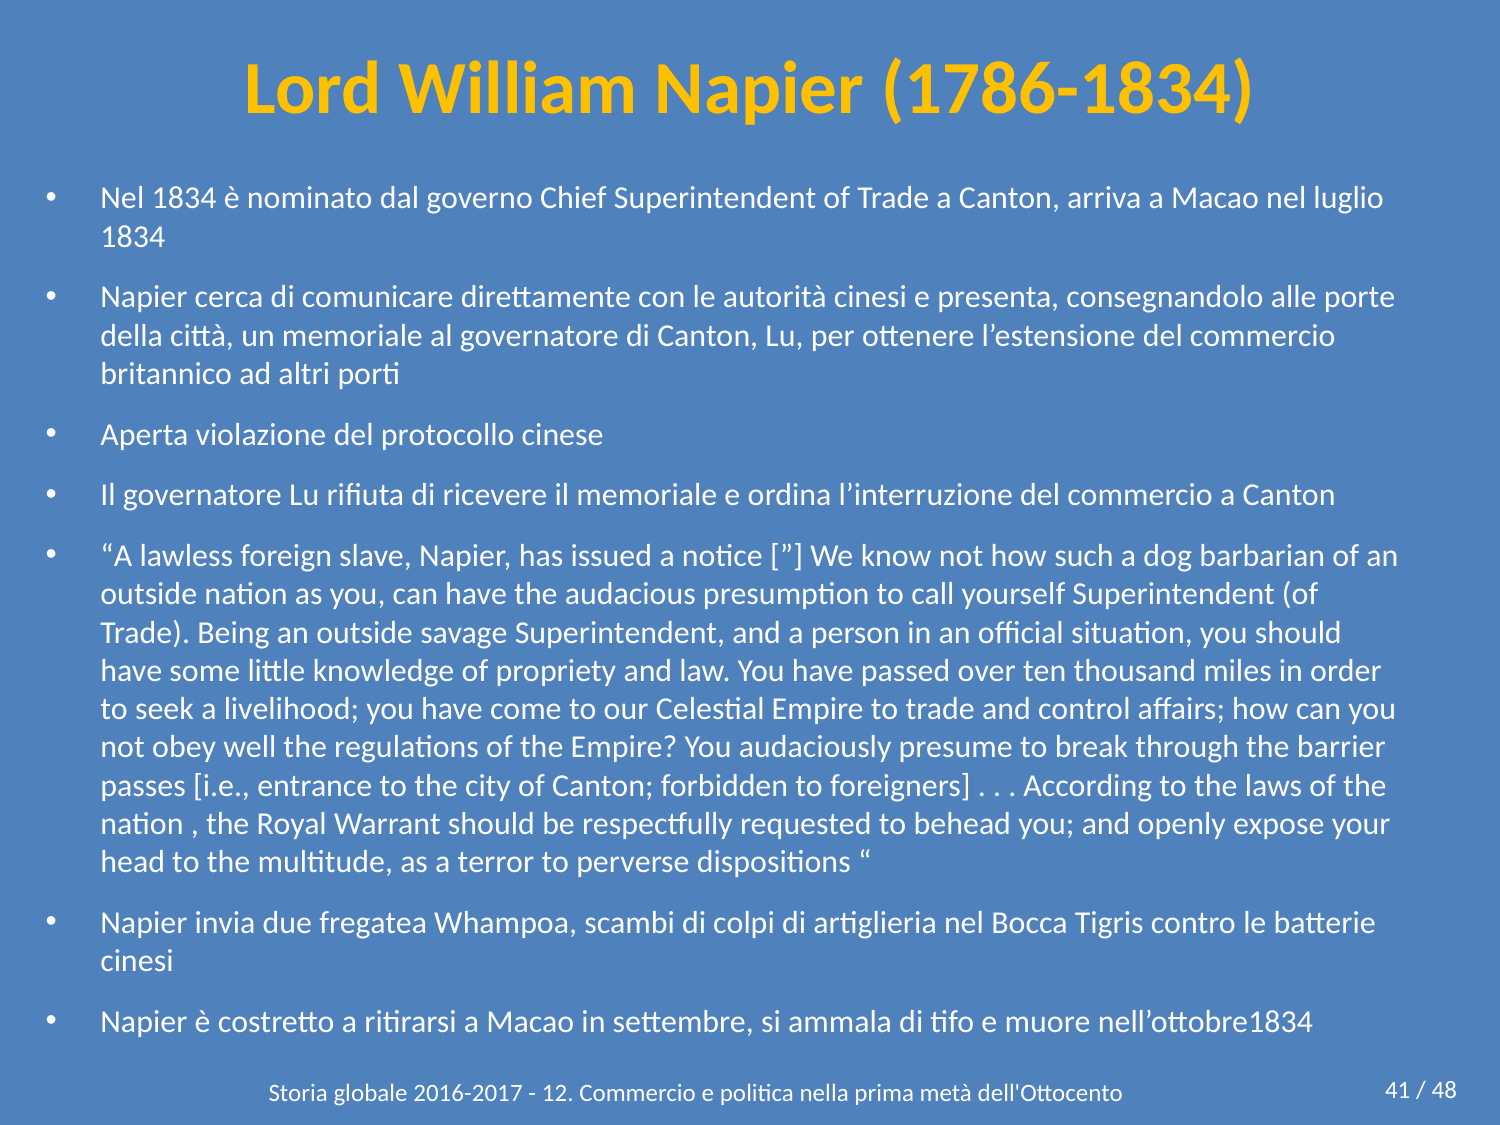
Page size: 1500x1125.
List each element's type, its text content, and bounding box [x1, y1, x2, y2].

slide_number 41 / 48 [1352, 1058, 1473, 1119]
footer Storia globale 2016-2017 - 12. Commercio e politica nella prima metà dell'Ottocento [29, 1061, 1365, 1121]
title Lord William Napier (1786-1834) [75, 19, 1425, 149]
list Nel 1834 è nominato dal governo Chief Superintendent of Trade a Canton, arriva a Macao nel luglio 1834 Napier cerca di comunicare direttamente con le autorità cinesi e presenta, consegnandolo alle porte della città, un memoriale al governatore di Canton, Lu, per ottenere l’estensione del commercio britannico ad altri porti Aperta violazione del protocollo cinese Il governatore Lu rifiuta di ricevere il memoriale e ordina l’interruzione del commercio a Canton “A lawless foreign slave, Napier, has issued a notice [”] We know not how such a dog barbarian of an outside nation as you, can have the audacious presumption to call yourself Superintendent (of Trade). Being an outside savage Superintendent, and a person in an official situation, you should have some little knowledge of propriety and law. You have passed over ten thousand miles in order to seek a livelihood; you have come to our Celestial Empire to trade and control affairs; how can you not obey well the regulations of the Empire? You audaciously presume to break through the barrier passes [i.e., entrance to the city of Canton; forbidden to foreigners] . . . According to the laws of the nation , the Royal Warrant should be respectfully requested to behead you; and openly expose your head to the multitude, as a terror to perverse dispositions “ Napier invia due fregatea Whampoa, scambi di colpi di artiglieria nel Bocca Tigris contro le batterie cinesi Napier è costretto a ritirarsi a Macao in settembre, si ammala di tifo e muore nell’ottobre1834 [30, 169, 1427, 1061]
